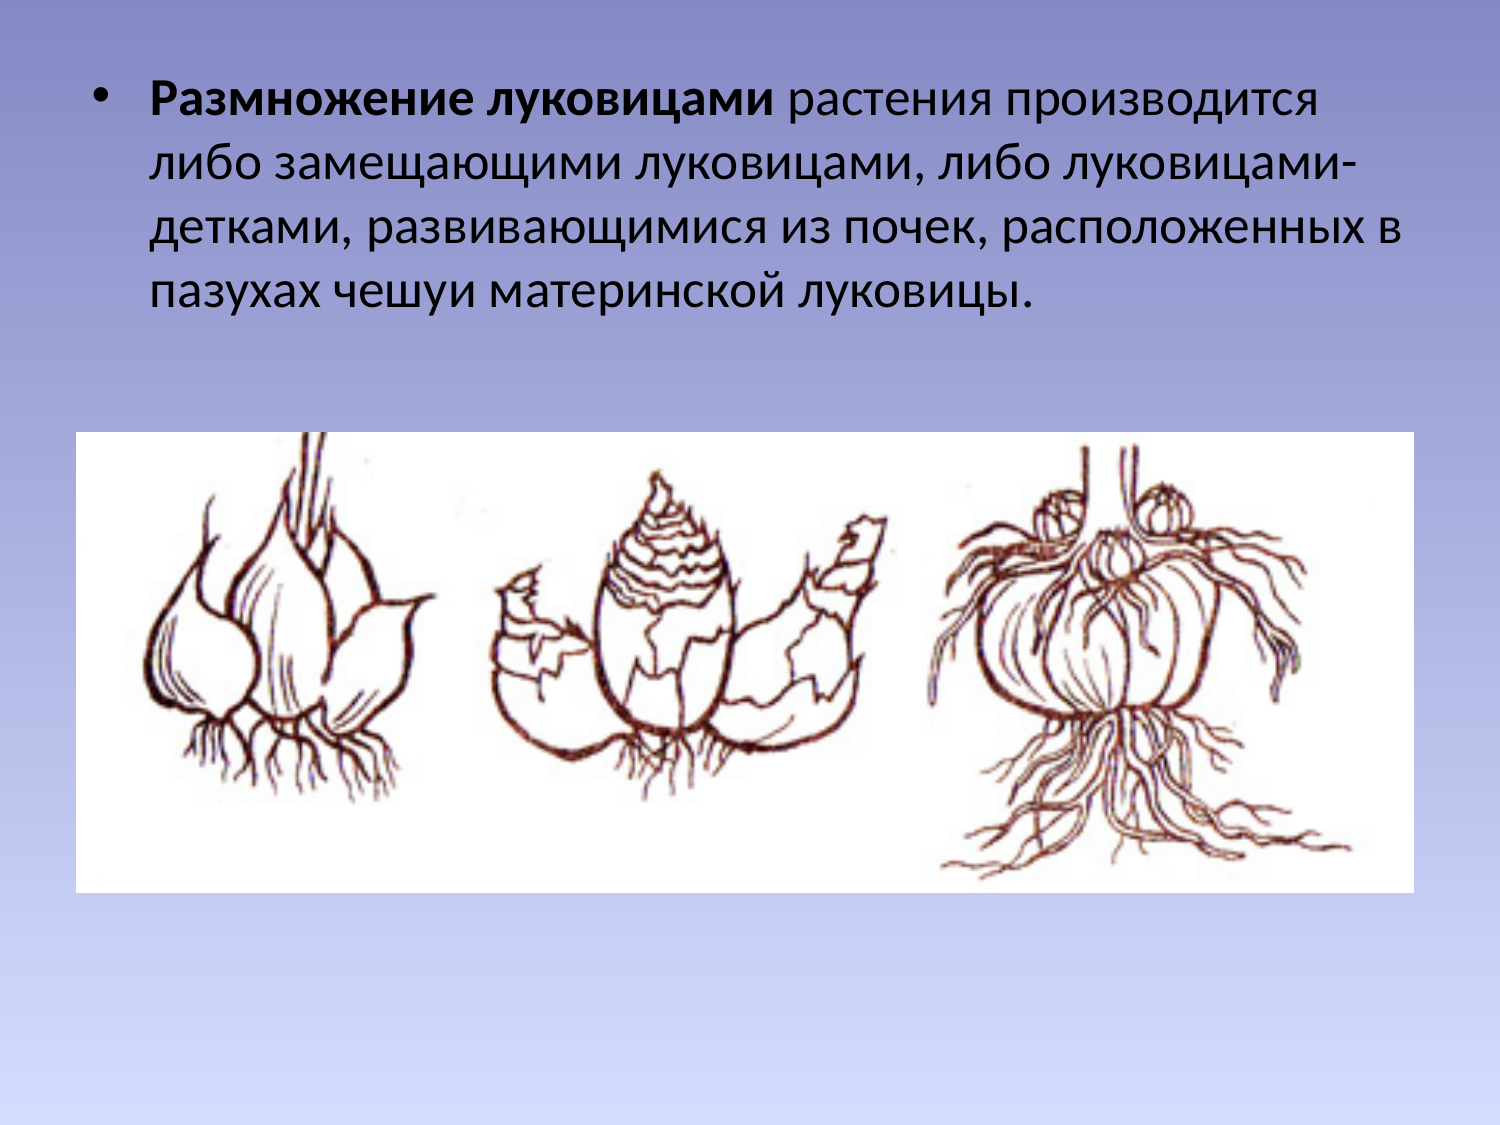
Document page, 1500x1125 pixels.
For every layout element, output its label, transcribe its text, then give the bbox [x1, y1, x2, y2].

picture [76, 432, 1415, 894]
list Размножение луковицами растения производится либо замещающими луковицами, либо луковицами-детками, развивающимися из почек, расположенных в пазухах чешуи материнской луковицы. [76, 54, 1427, 331]
